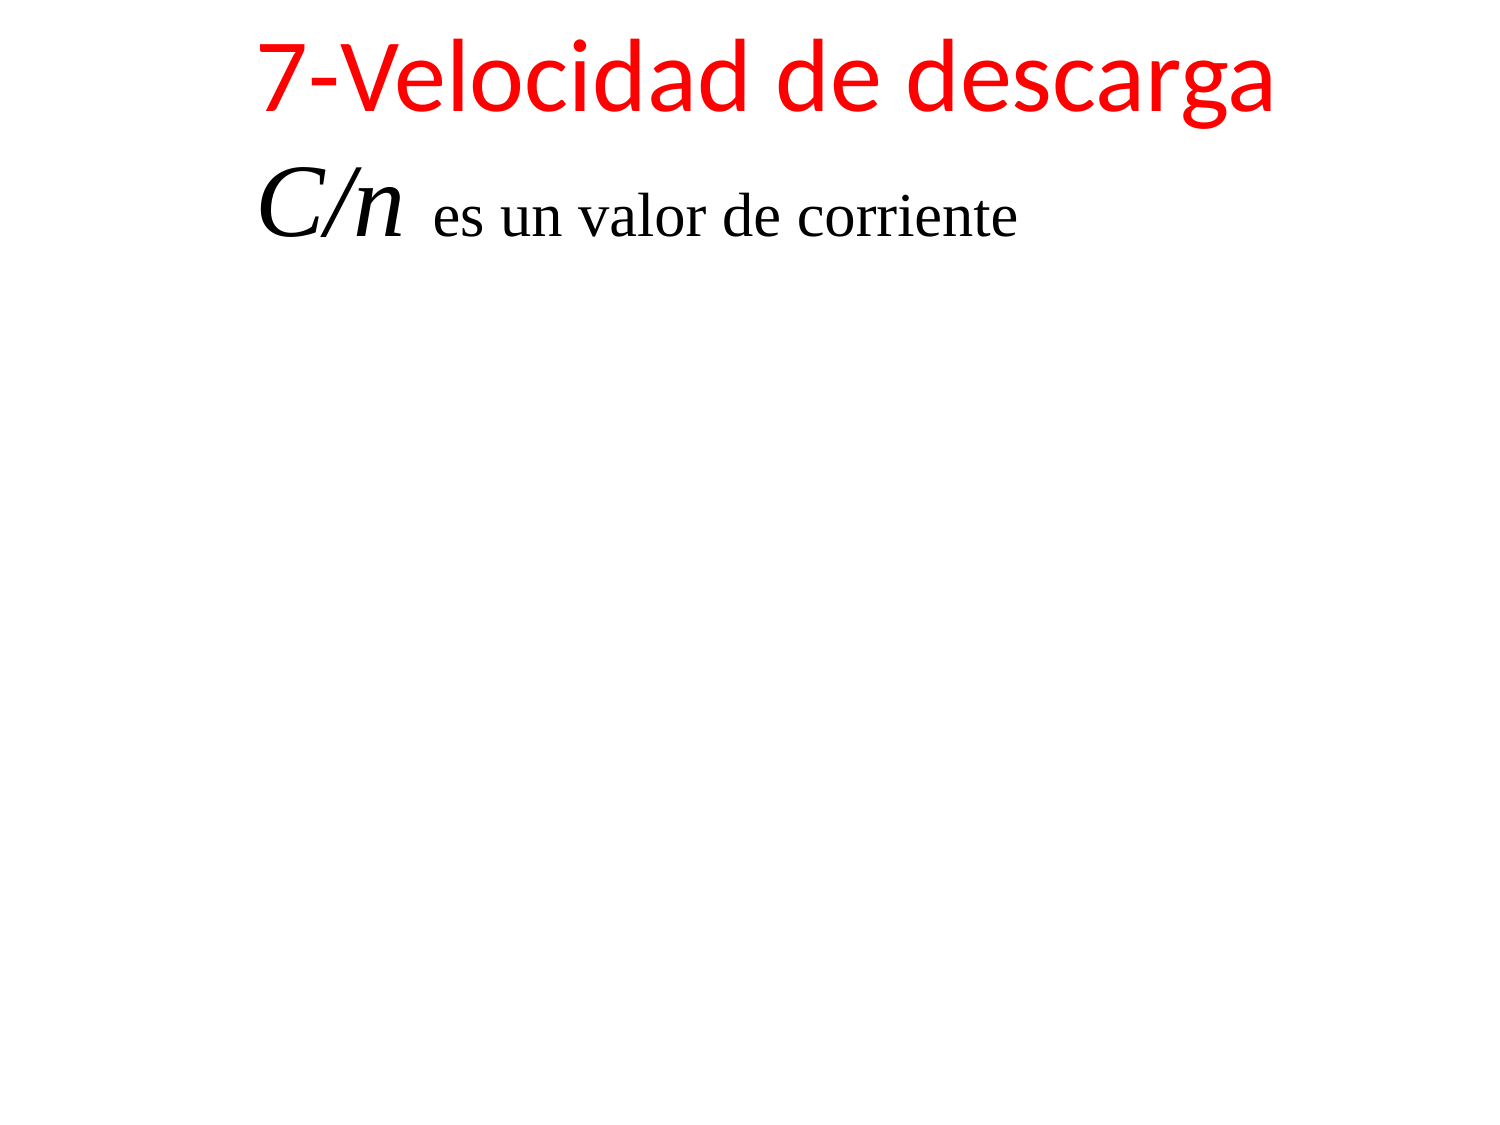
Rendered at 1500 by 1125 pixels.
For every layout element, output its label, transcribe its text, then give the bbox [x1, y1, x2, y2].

text_box 7-Velocidad de descarga C/n es un valor de corriente [240, 0, 1294, 315]
